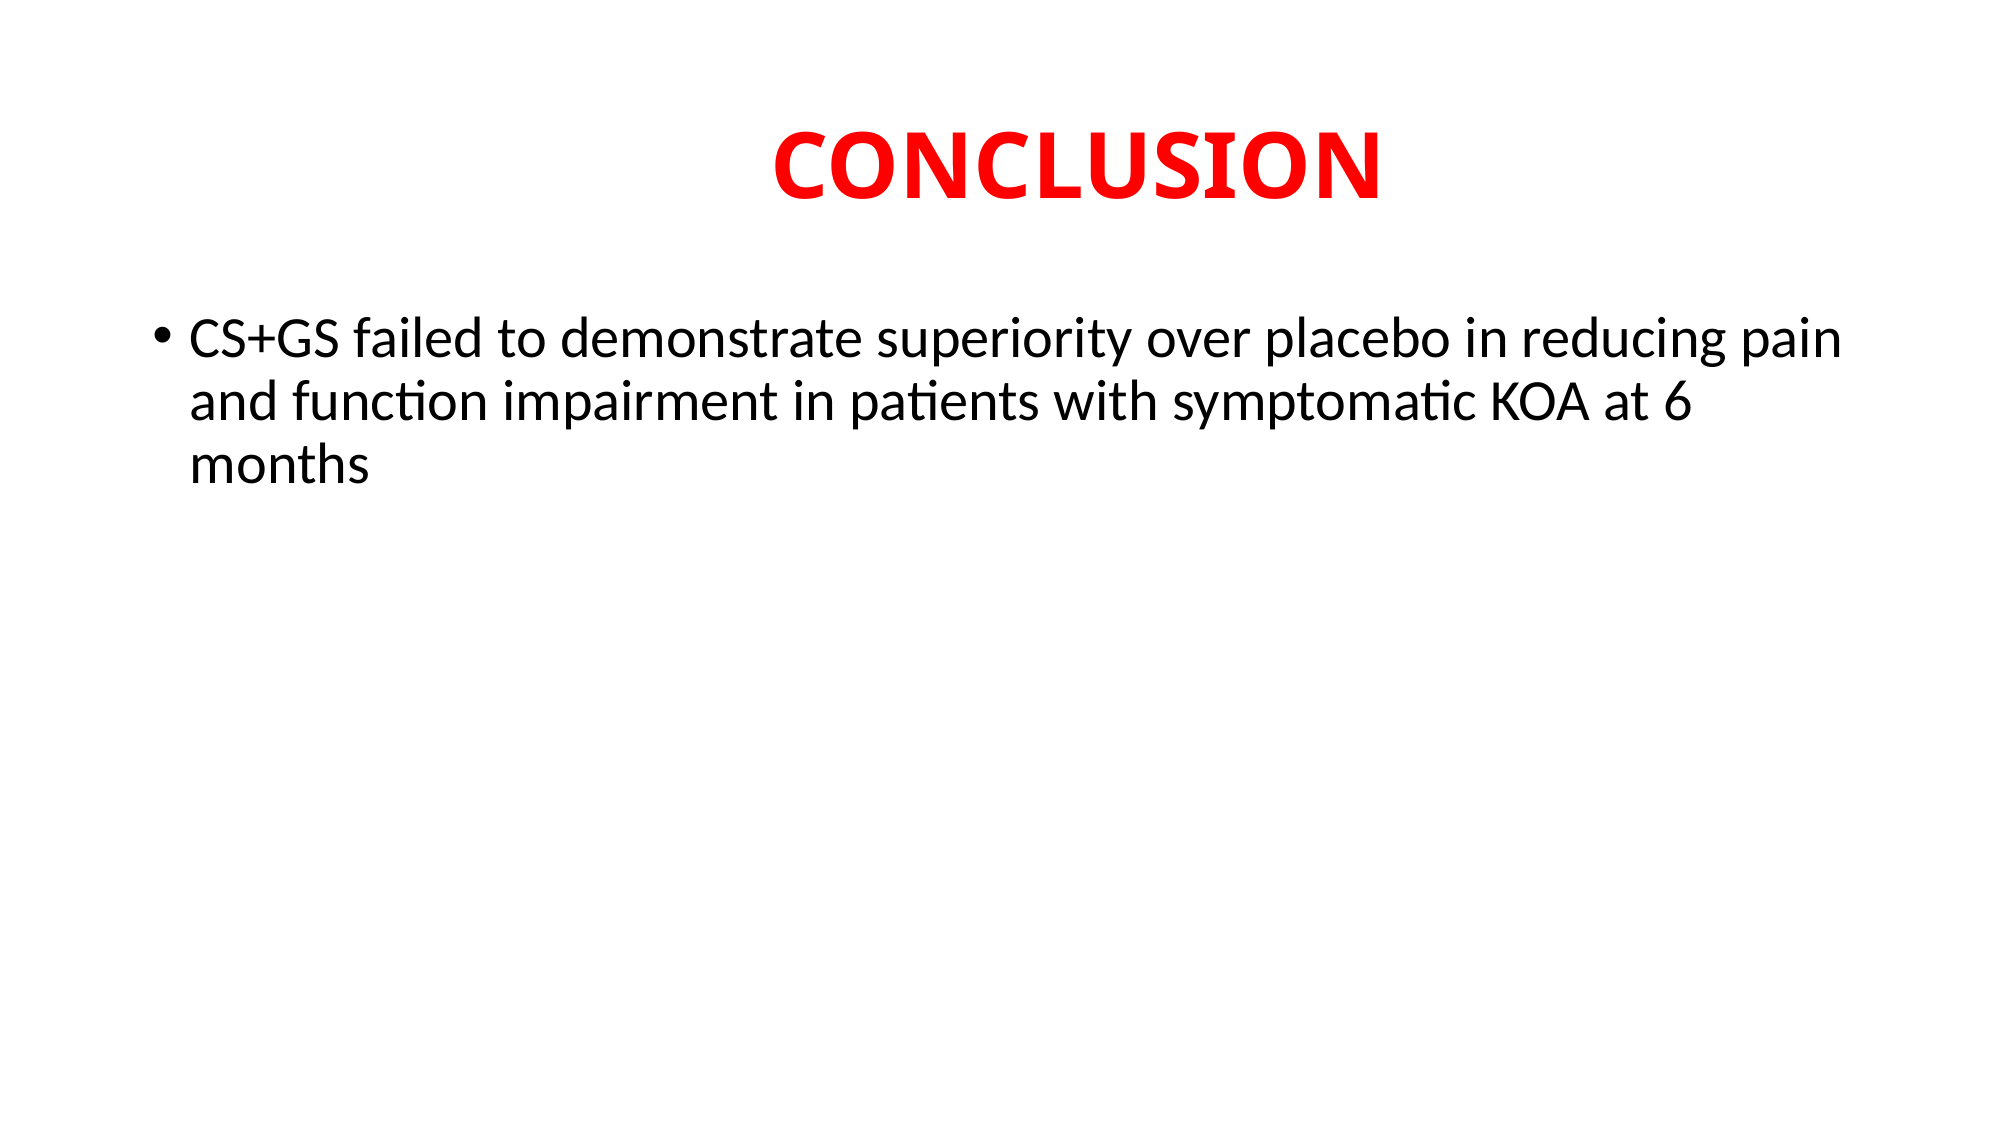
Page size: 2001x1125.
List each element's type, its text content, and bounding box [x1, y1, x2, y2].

list CS+GS failed to demonstrate superiority over placebo in reducing pain and function impairment in patients with symptomatic KOA at 6 months [137, 299, 1863, 1014]
title CONCLUSION [137, 59, 1863, 278]
